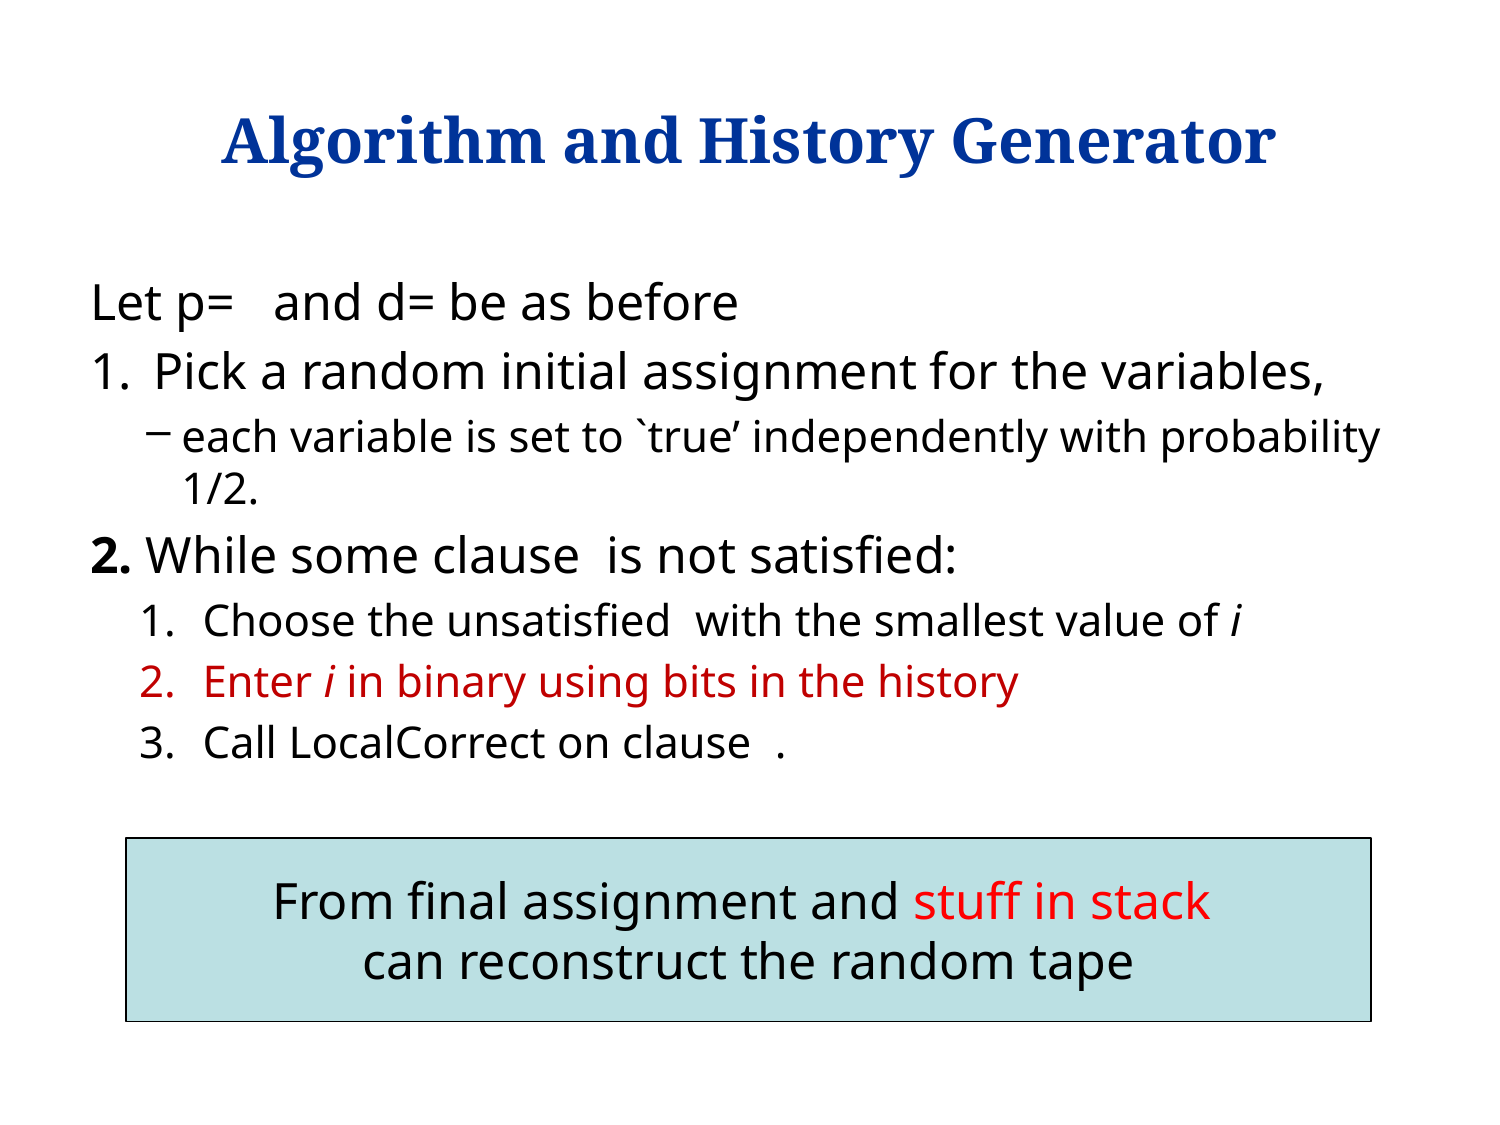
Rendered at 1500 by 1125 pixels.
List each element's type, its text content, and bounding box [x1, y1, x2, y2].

title Algorithm and History Generator [75, 45, 1425, 233]
text_box From final assignment and stuff in stack can reconstruct the random tape [125, 837, 1372, 1022]
